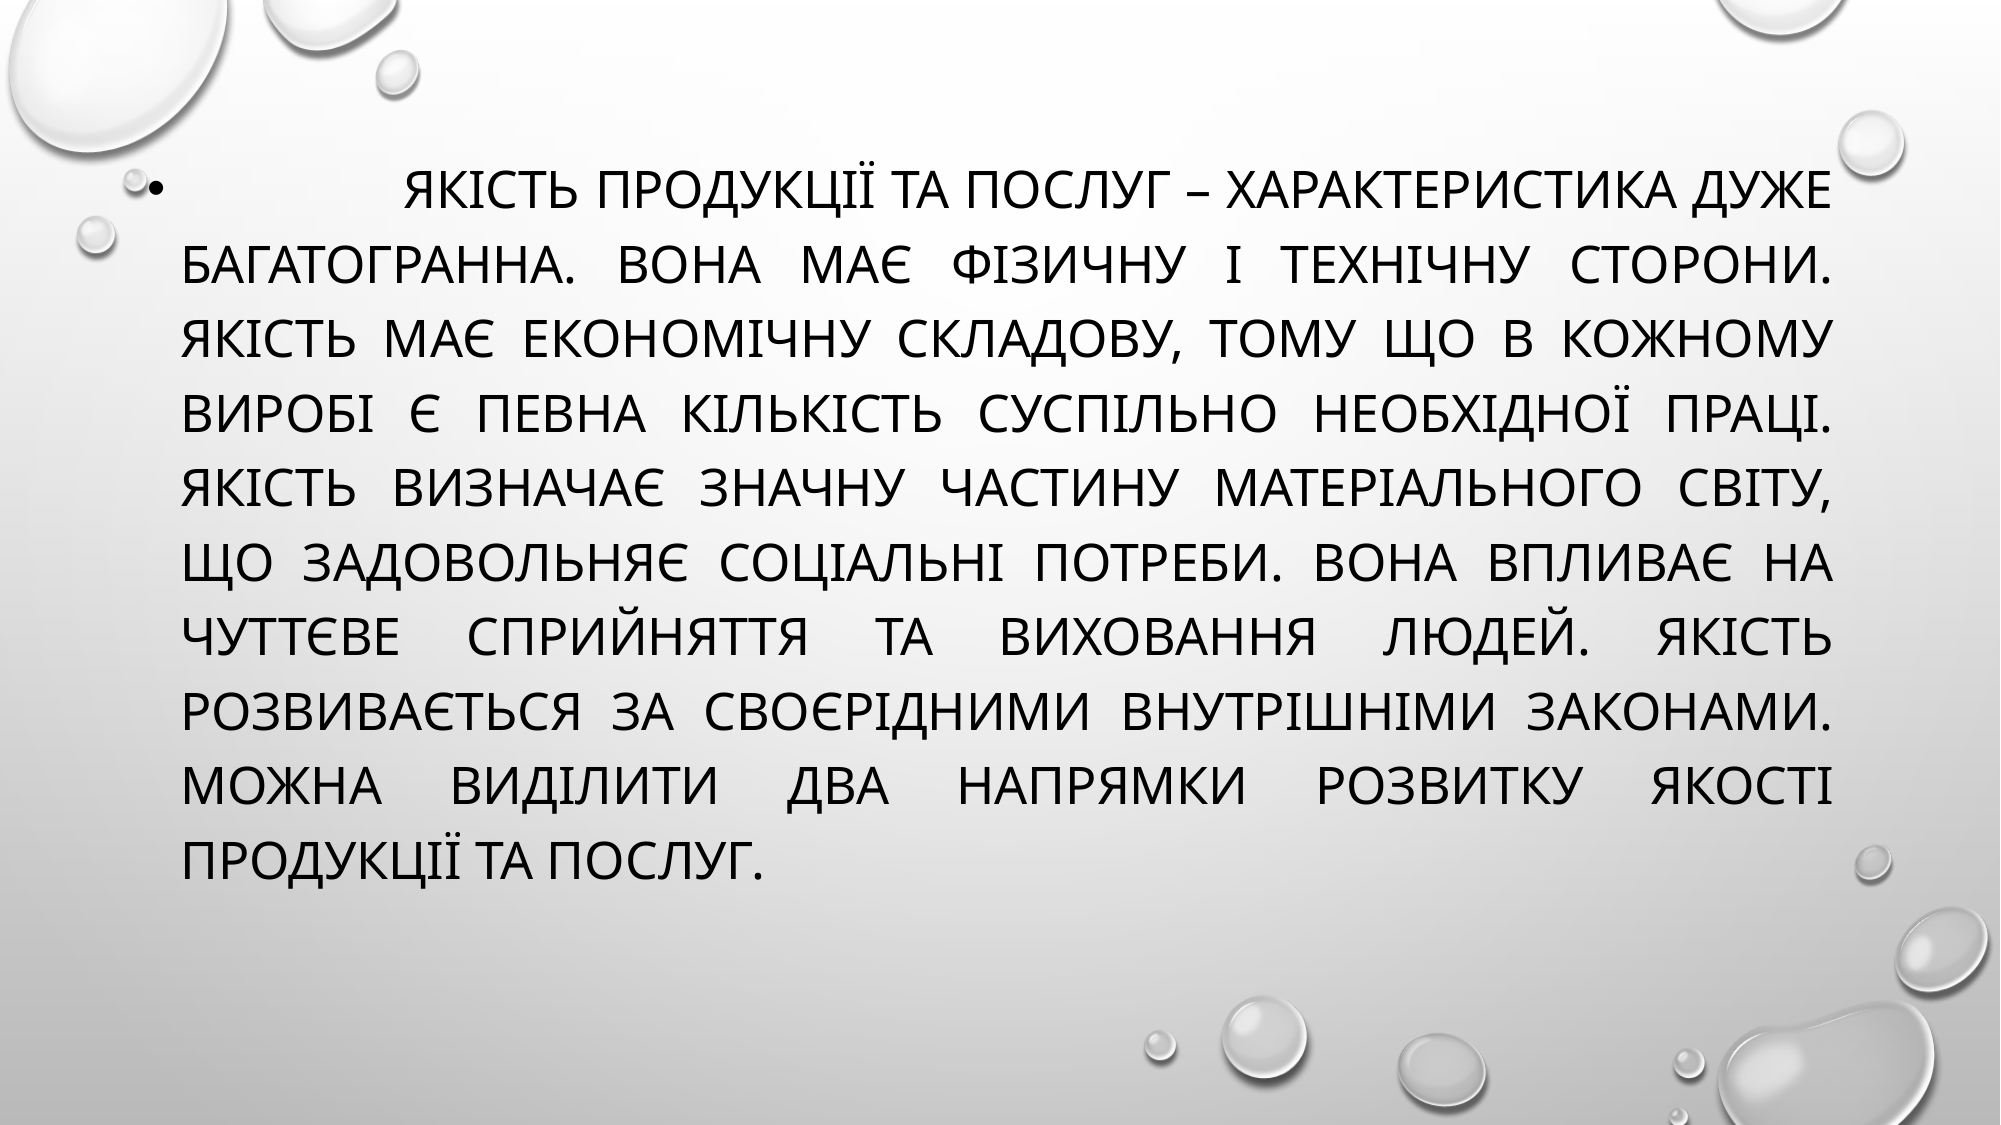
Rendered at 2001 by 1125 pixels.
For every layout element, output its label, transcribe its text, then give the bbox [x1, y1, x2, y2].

list Якість продукції та послуг – характеристика дуже багатогранна. Вона має фізичну і технічну сторони. Якість має економічну складову, тому що в кожному виробі є певна кількість суспільно необхідної праці. Якість визначає значну частину матеріального світу, що задовольняє соціальні потреби. Вона впливає на чуттєве сприйняття та виховання людей. Якість розвивається за своєрідними внутрішніми законами. Можна виділити два напрямки розвитку якості продукції та послуг. [132, 136, 1850, 950]
picture [0, 0, 2000, 1125]
